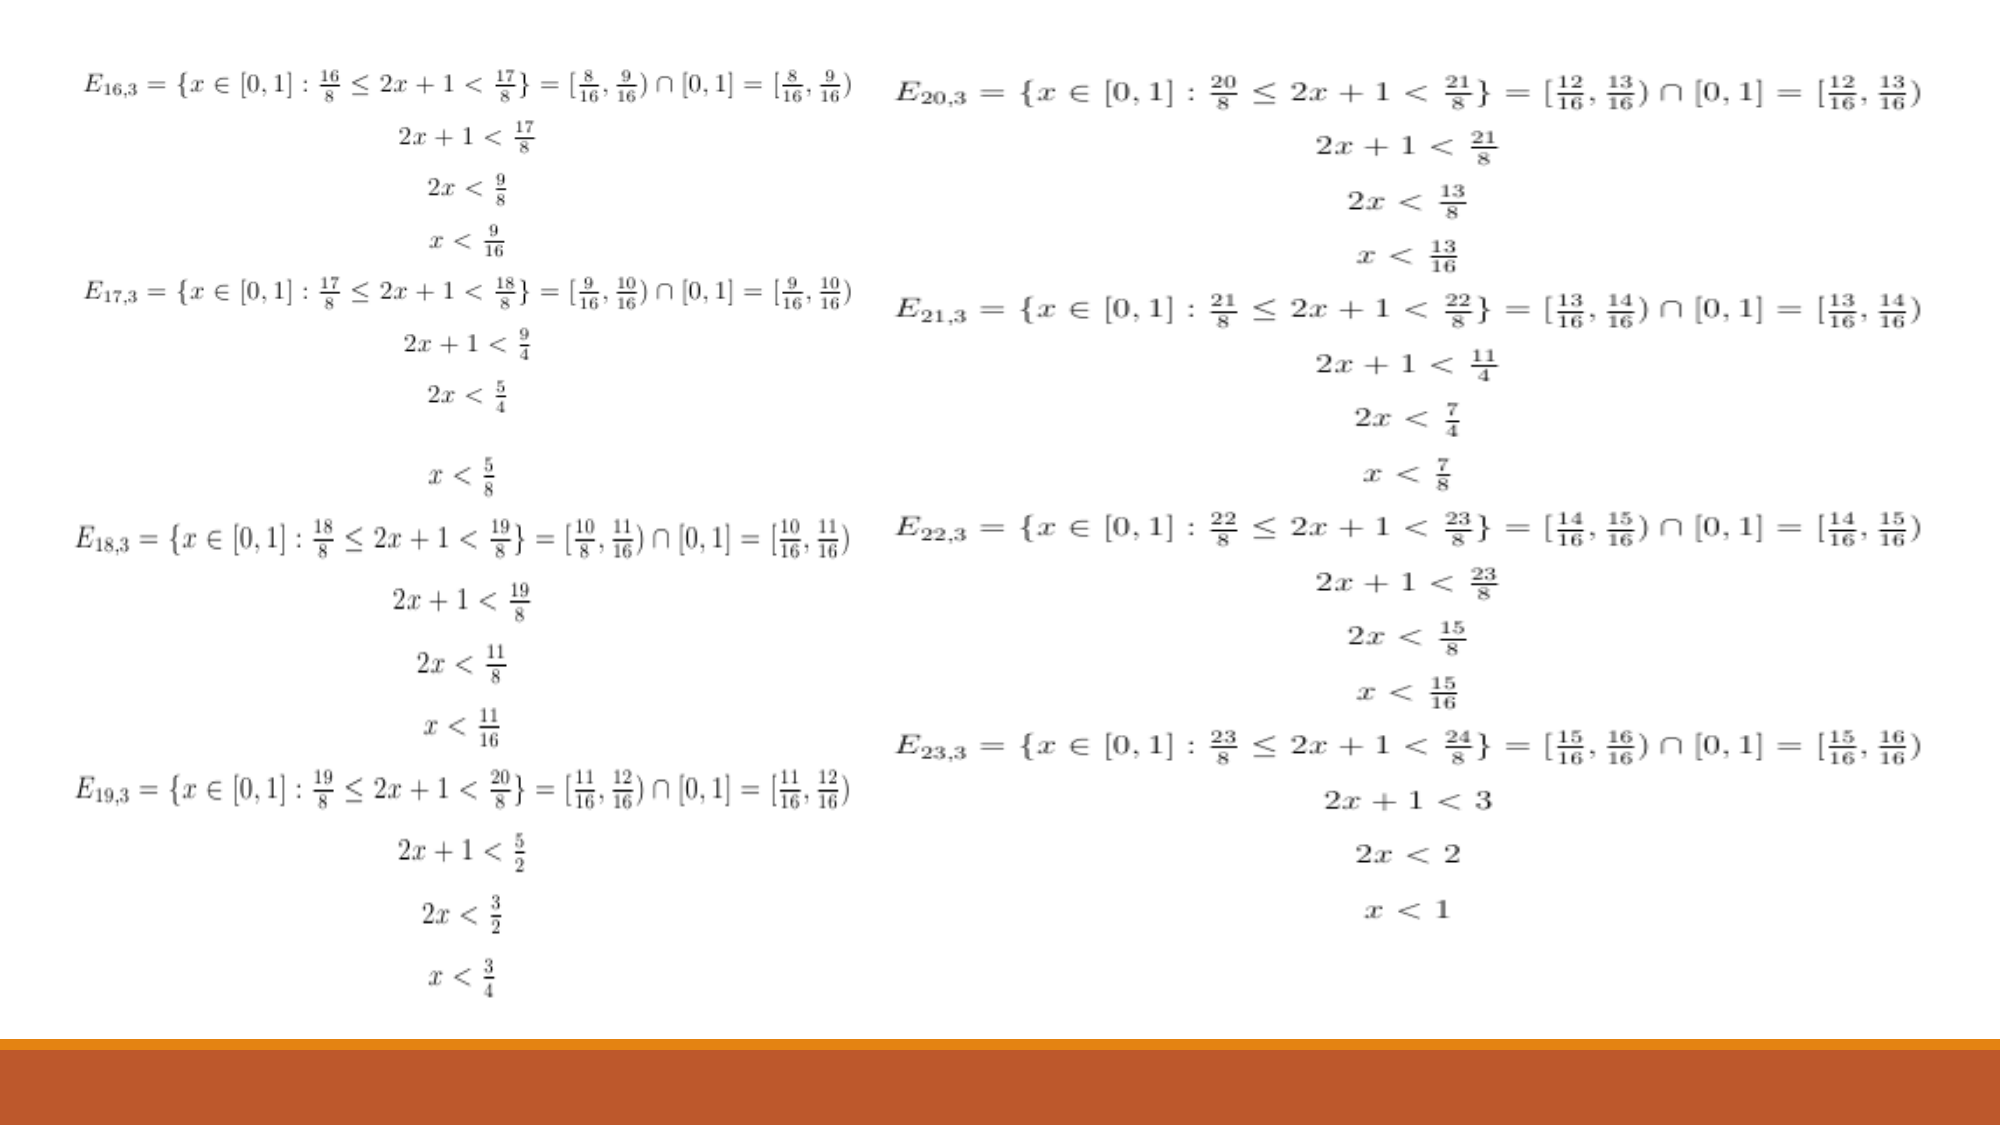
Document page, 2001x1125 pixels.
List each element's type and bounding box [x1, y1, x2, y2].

picture [56, 62, 1945, 1009]
